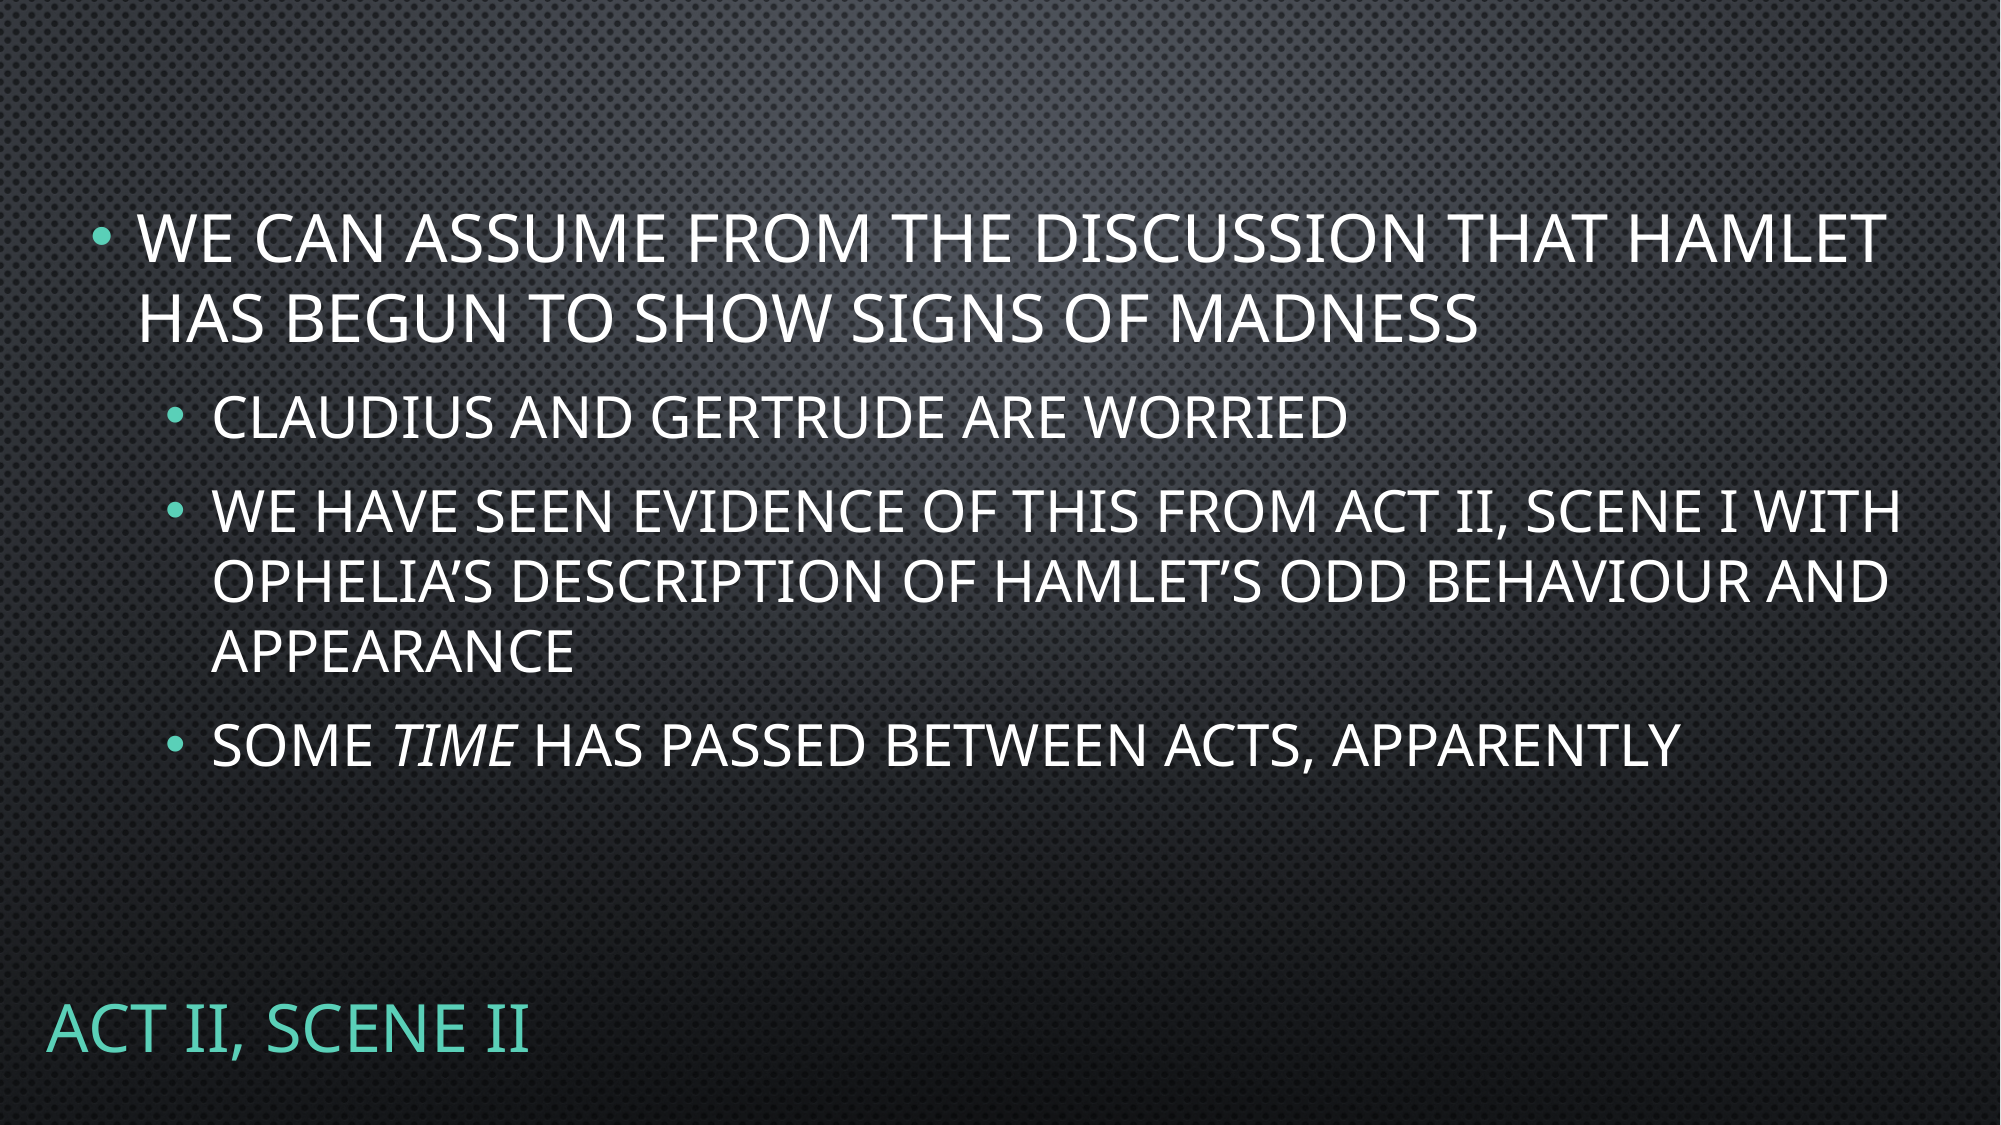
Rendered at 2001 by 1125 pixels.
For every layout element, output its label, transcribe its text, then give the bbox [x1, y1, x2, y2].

text_box Act II, Scene ii [31, 969, 1657, 1082]
list We can assume from the discussion that Hamlet has begun to show signs of madness Claudius and Gertrude are worried We have seen evidence of this from Act II, Scene I with Ophelia’s description of Hamlet’s odd behaviour and appearance Some time has passed between acts, apparently [0, 12, 2000, 957]
